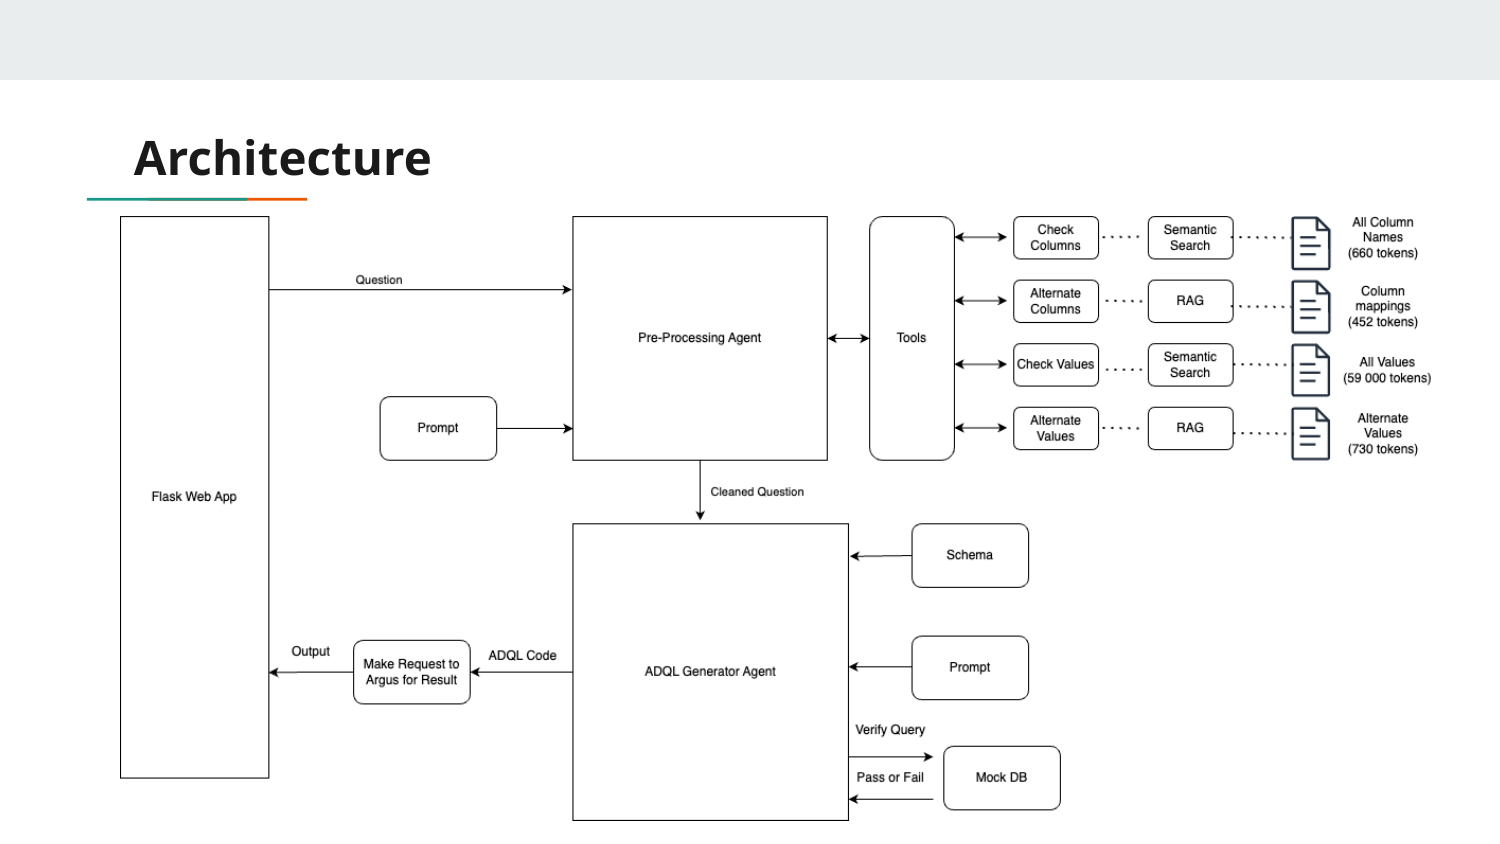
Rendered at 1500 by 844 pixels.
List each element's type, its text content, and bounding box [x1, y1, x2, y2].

picture [119, 215, 1435, 822]
title Architecture [118, 112, 1381, 201]
